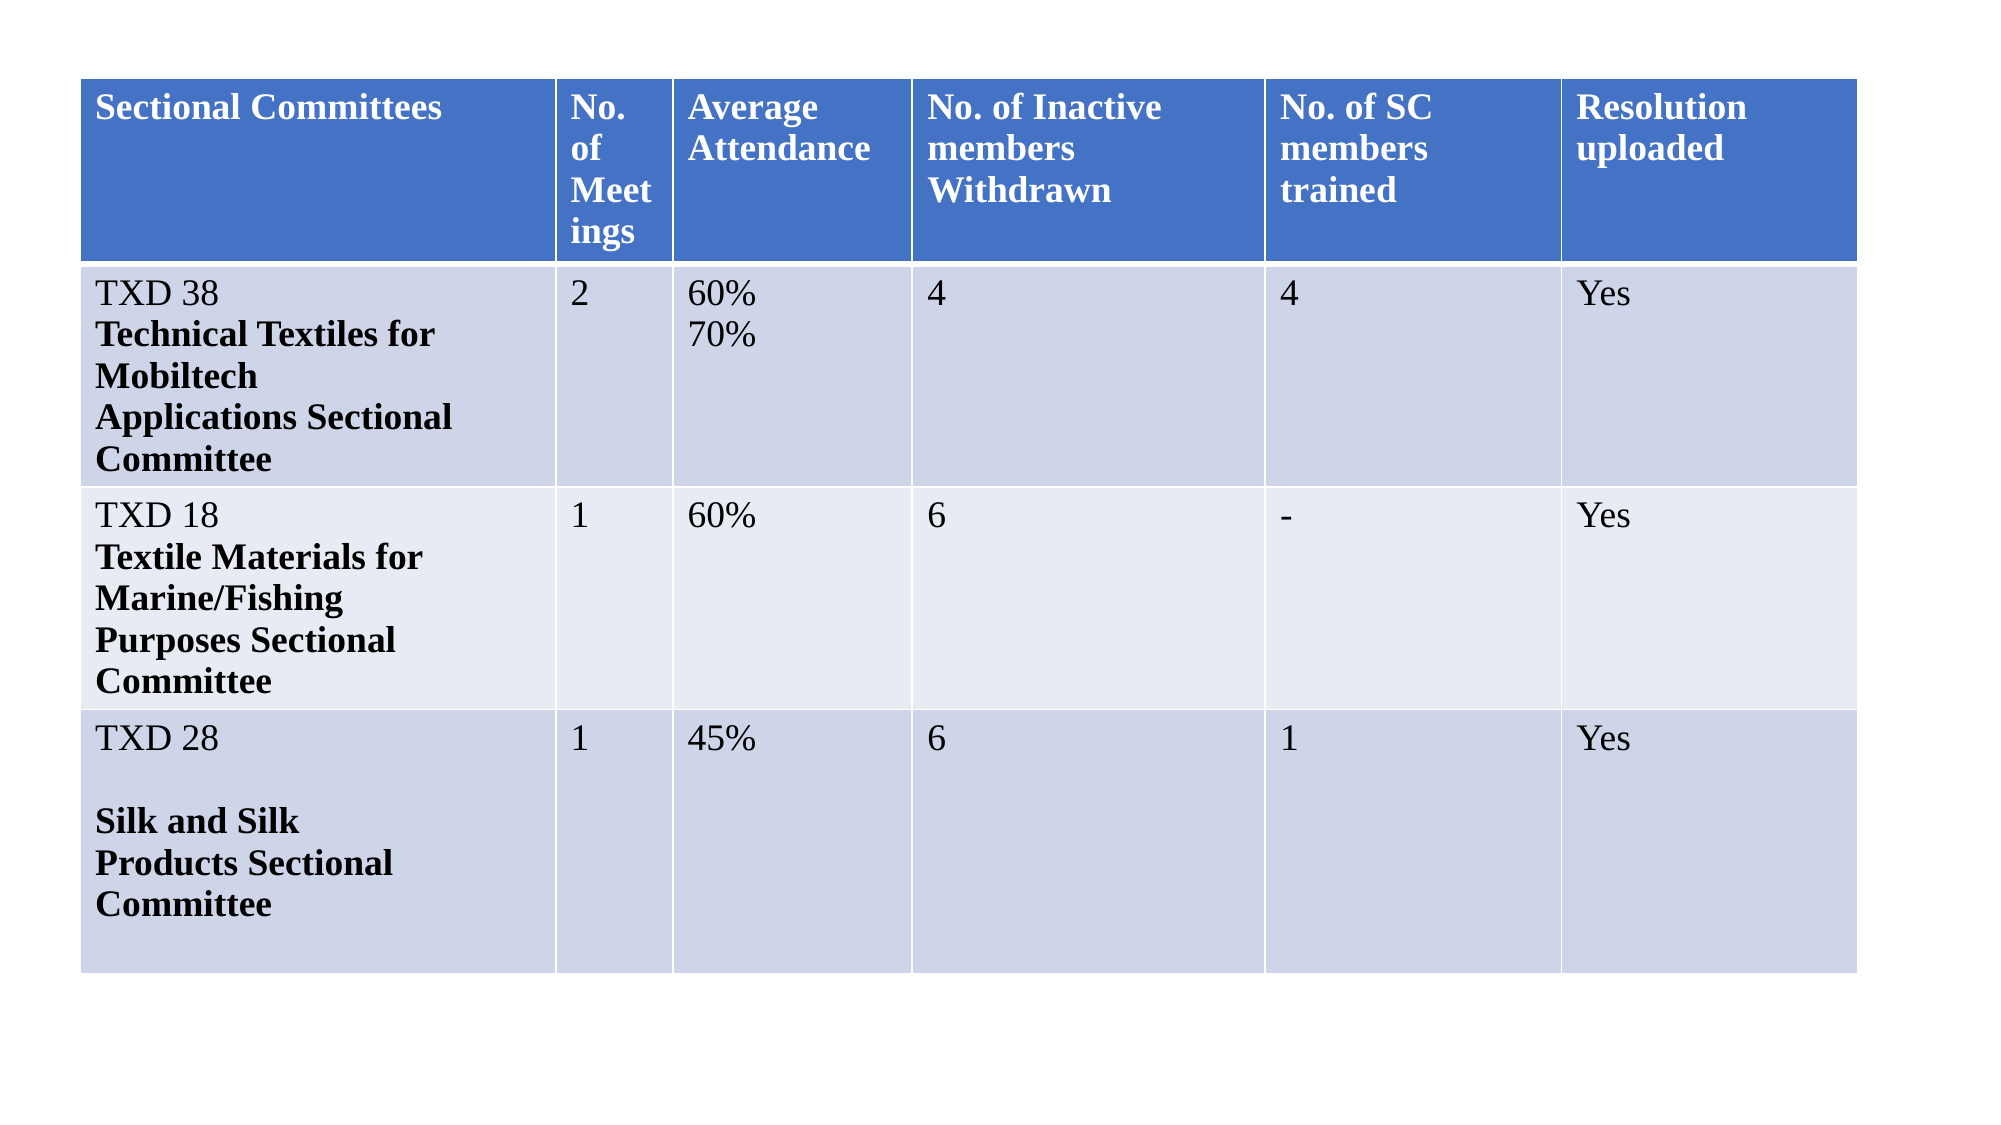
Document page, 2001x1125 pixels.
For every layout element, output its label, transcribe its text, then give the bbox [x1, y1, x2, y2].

table_cell 1 [1266, 710, 1561, 973]
table_cell Yes [1562, 710, 1857, 973]
table_cell 2 [557, 267, 672, 486]
table_cell - [1266, 488, 1561, 709]
table_header No. of SC members trained [1266, 79, 1561, 261]
table_cell TXD 18 Textile Materials for Marine/Fishing Purposes Sectional Committee [81, 488, 555, 709]
table_cell 45% [674, 710, 911, 973]
table_header No. of Inactive members Withdrawn [913, 79, 1264, 261]
table_cell Yes [1562, 488, 1857, 709]
table_cell Yes [1562, 267, 1857, 486]
table_cell 1 [557, 488, 672, 709]
table_header Average Attendance [674, 79, 911, 261]
table_cell 1 [557, 710, 672, 973]
table_cell TXD 28 Silk and Silk Products Sectional Committee [81, 710, 555, 973]
table_cell TXD 38 Technical Textiles for Mobiltech Applications Sectional Committee [81, 267, 555, 486]
table_cell 6 [913, 710, 1264, 973]
table_header Resolution uploaded [1562, 79, 1857, 261]
table_header No. of Meetings [557, 79, 672, 261]
table_cell 4 [1266, 267, 1561, 486]
table_header Sectional Committees [81, 79, 555, 261]
table_cell 4 [913, 267, 1264, 486]
table_cell 6 [913, 488, 1264, 709]
table_cell 60% [674, 488, 911, 709]
table_cell 60% 70% [674, 267, 911, 486]
